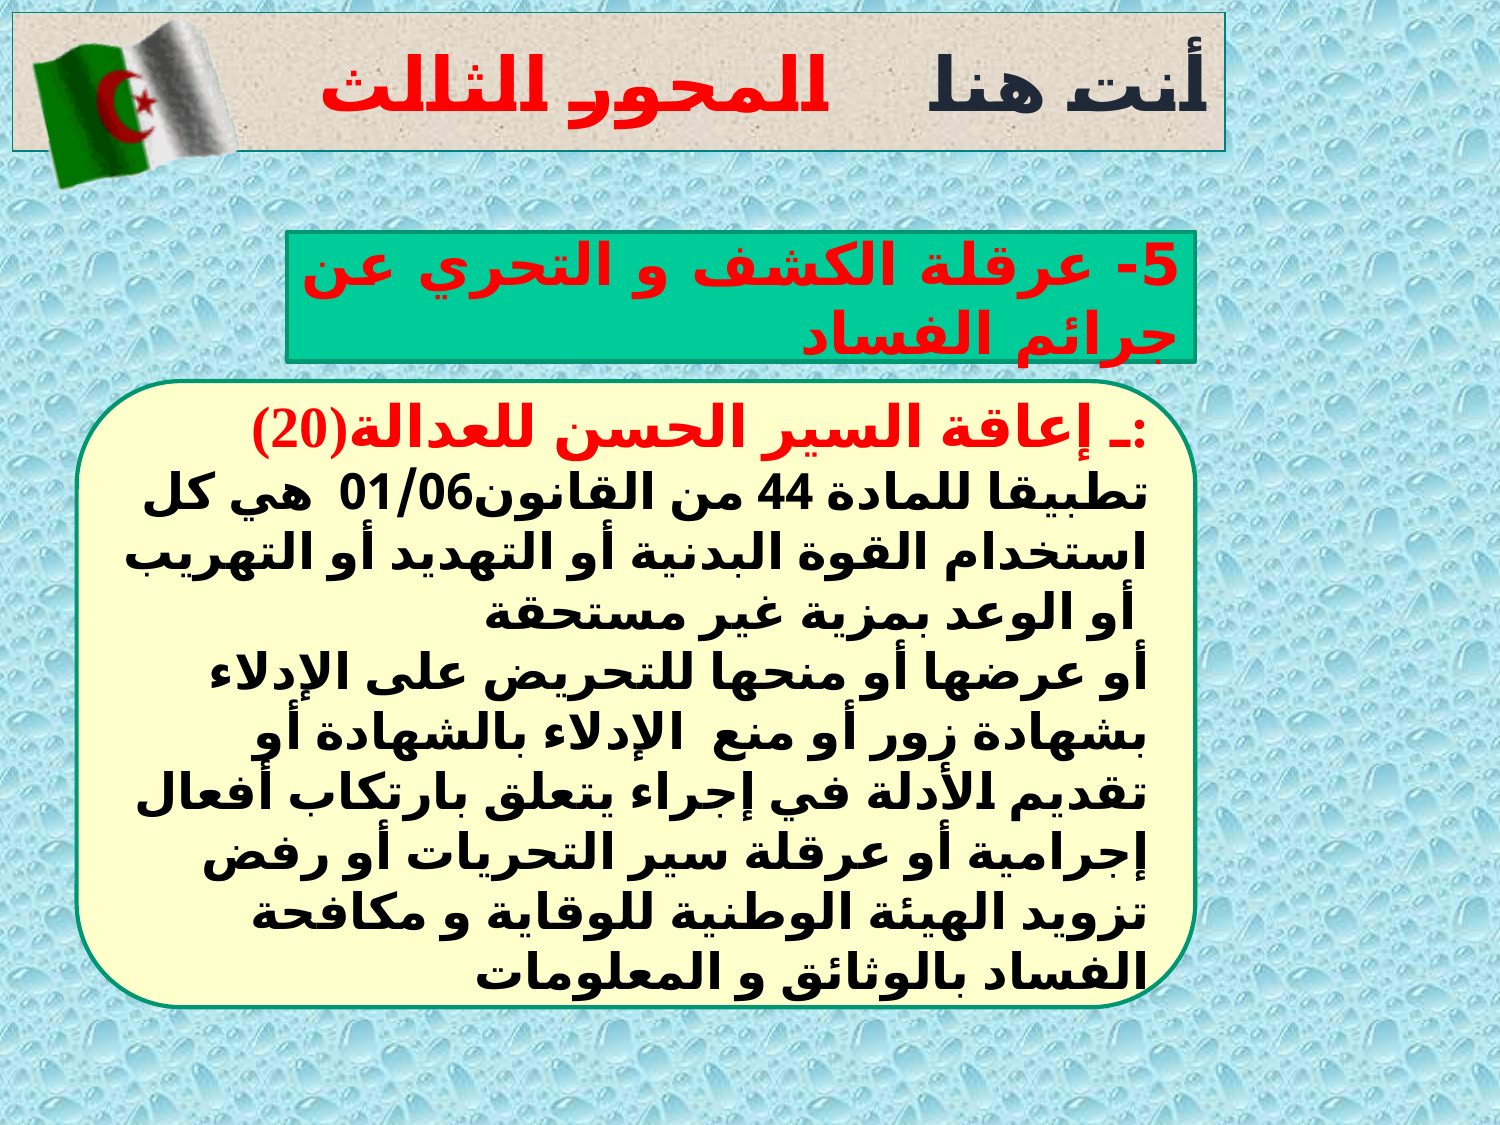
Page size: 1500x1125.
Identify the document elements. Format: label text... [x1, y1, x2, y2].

title أنت هنا  المحور الثالث [219, 12, 1226, 152]
picture [0, 0, 1500, 1125]
title أنت هنا  المحور الثالث [12, 12, 198, 152]
text_box 5- عرقلة الكشف و التحري عن جرائم الفساد [285, 230, 1197, 364]
text_box (20)ـ إعاقة السير الحسن للعدالة: تطبيقا للمادة 44 من القانون01/06 هي كل استخدام القوة البدنية أو التهديد أو التهريب أو الوعد بمزية غير مستحقة أو عرضها أو منحها للتحريض على الإدلاء بشهادة زور أو منع الإدلاء بالشهادة أو تقديم الأدلة في إجراء يتعلق بارتكاب أفعال إجرامية أو عرقلة سير التحريات أو رفض تزويد الهيئة الوطنية للوقاية و مكافحة الفساد بالوثائق و المعلومات [74, 378, 1198, 1010]
